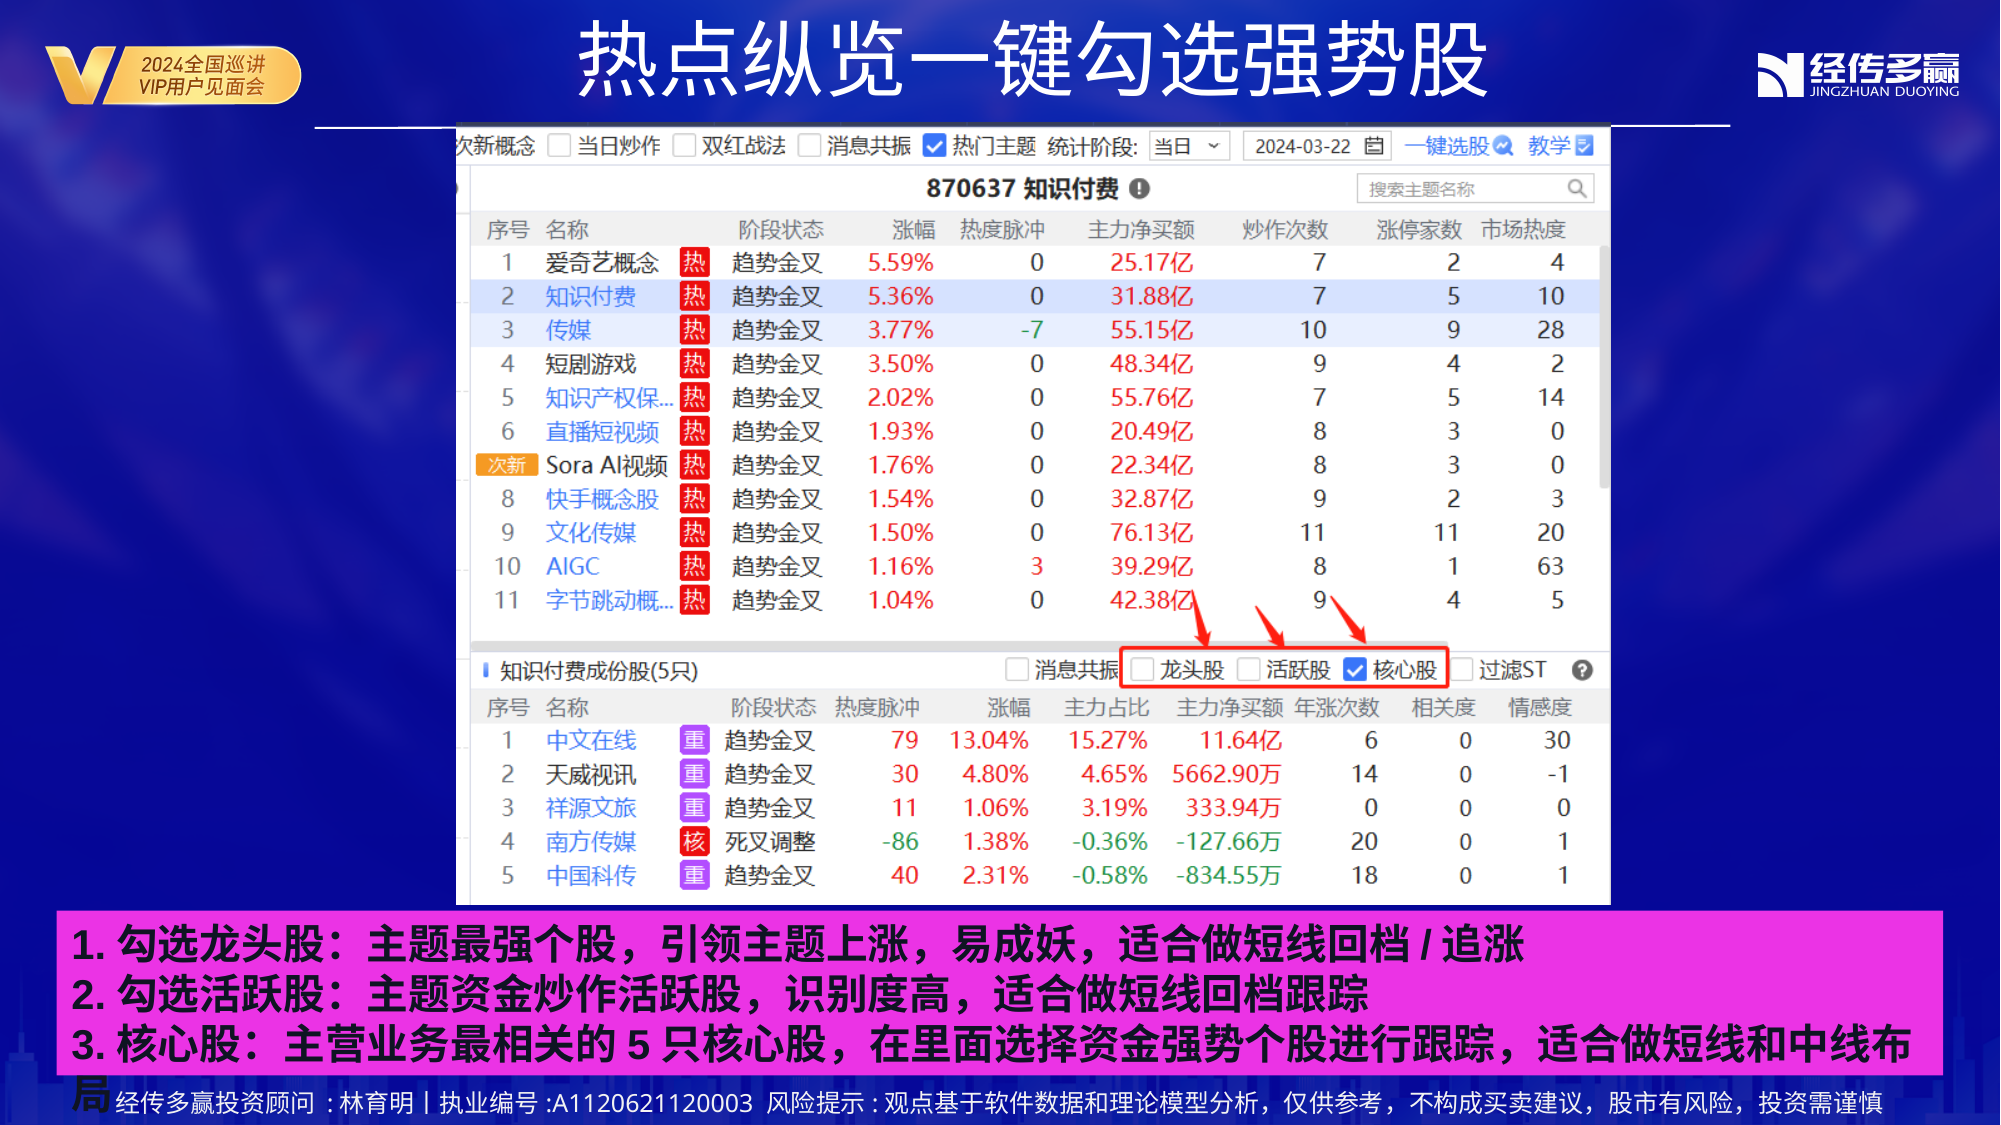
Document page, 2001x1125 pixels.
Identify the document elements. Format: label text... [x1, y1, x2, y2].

text_box 热点纵览一键勾选强势股 [371, 0, 1695, 115]
text_box 1.勾选龙头股：主题最强个股，引领主题上涨，易成妖，适合做短线回档/追涨 2.勾选活跃股：主题资金炒作活跃股，识别度高，适合做短线回档跟踪 3.核心股：主营业务最相关的5只核心股，在里面选择资金强势个股进行跟踪，适合做短线和中线布局 [56, 910, 1944, 1076]
picture [0, 0, 2000, 1125]
